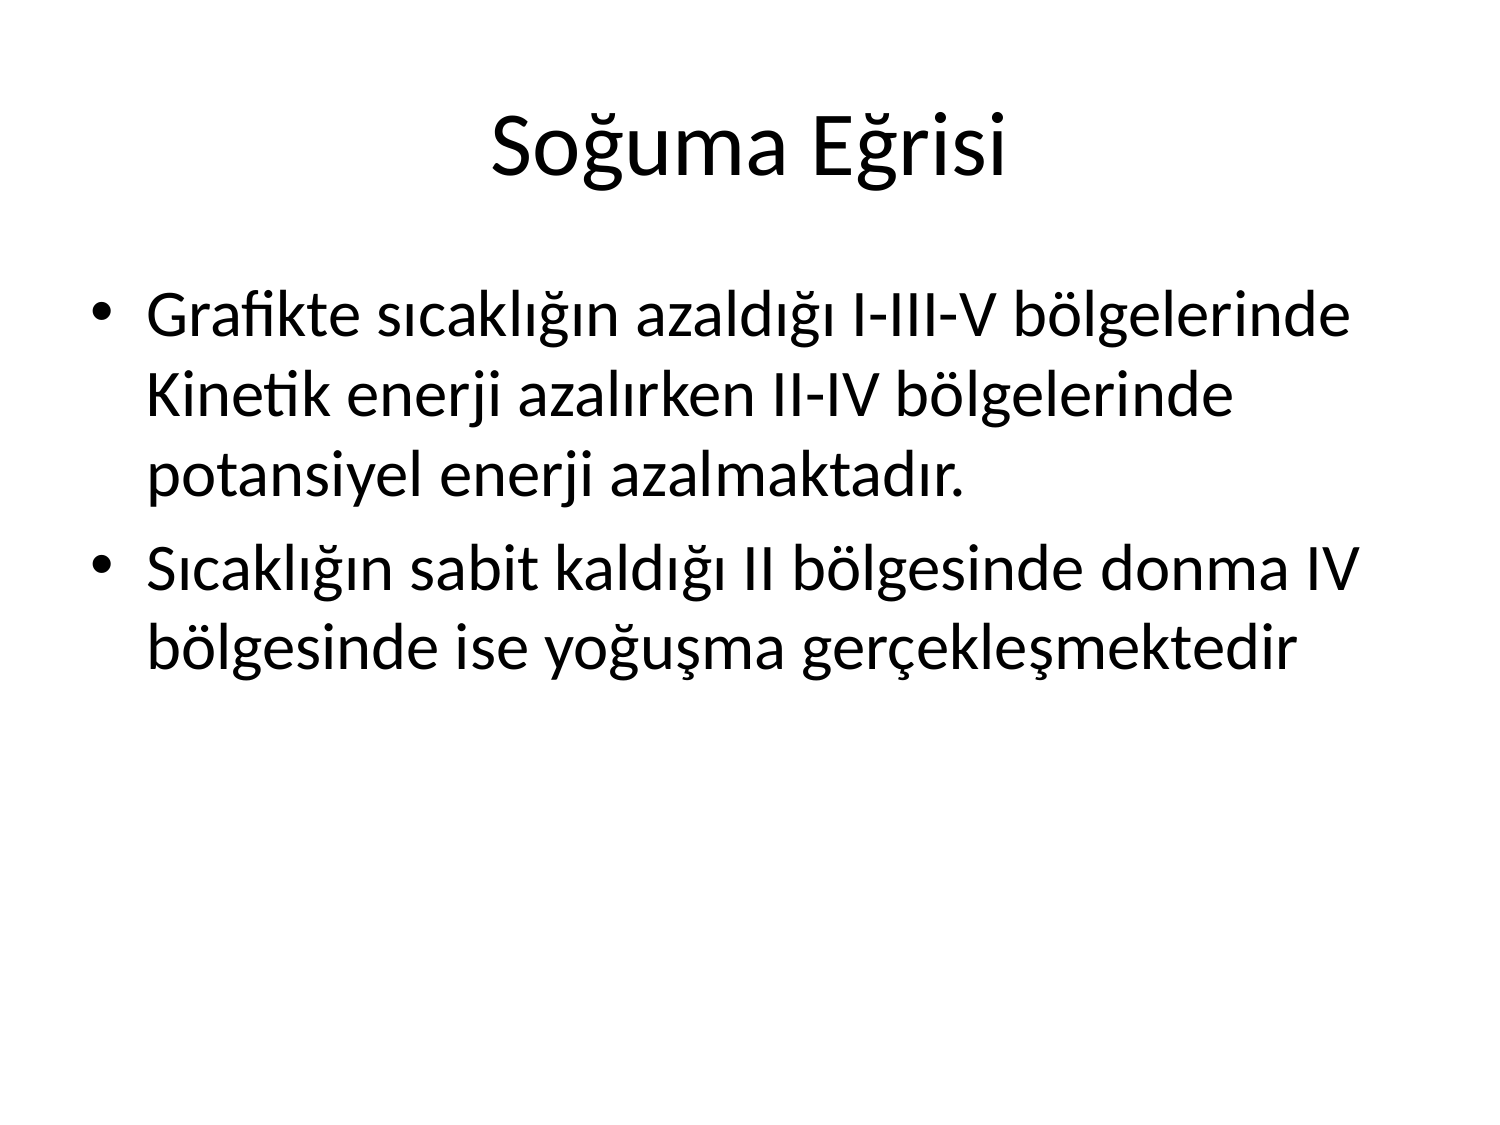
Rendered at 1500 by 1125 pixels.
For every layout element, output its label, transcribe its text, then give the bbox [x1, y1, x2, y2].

list Grafikte sıcaklığın azaldığı I-III-V bölgelerinde Kinetik enerji azalırken II-IV bölgelerinde potansiyel enerji azalmaktadır. Sıcaklığın sabit kaldığı II bölgesinde donma IV bölgesinde ise yoğuşma gerçekleşmektedir [75, 262, 1425, 1005]
title Soğuma Eğrisi [75, 45, 1425, 233]
